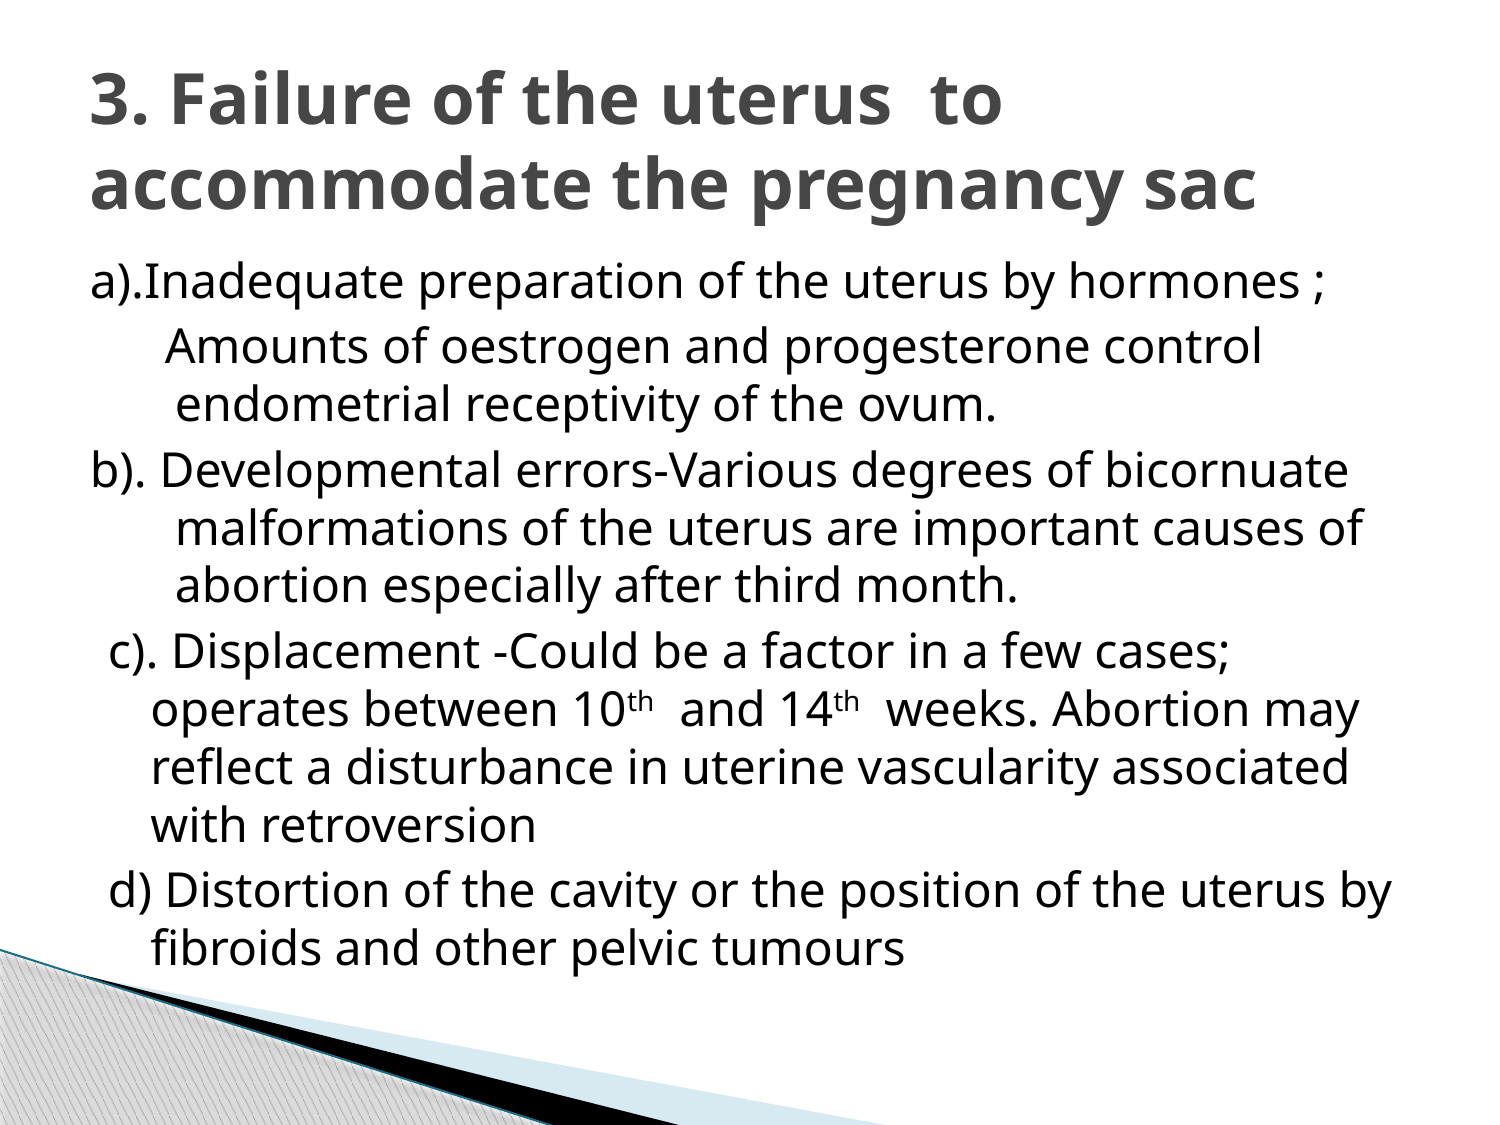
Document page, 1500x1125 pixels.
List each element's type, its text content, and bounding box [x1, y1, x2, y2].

title 3. Failure of the uterus to accommodate the pregnancy sac [75, 45, 1425, 233]
list a).Inadequate preparation of the uterus by hormones ; Amounts of oestrogen and progesterone control endometrial receptivity of the ovum. b). Developmental errors-Various degrees of bicornuate malformations of the uterus are important causes of abortion especially after third month. c). Displacement -Could be a factor in a few cases; operates between 10th and 14th weeks. Abortion may reflect a disturbance in uterine vascularity associated with retroversion d) Distortion of the cavity or the position of the uterus by fibroids and other pelvic tumours [75, 243, 1425, 986]
